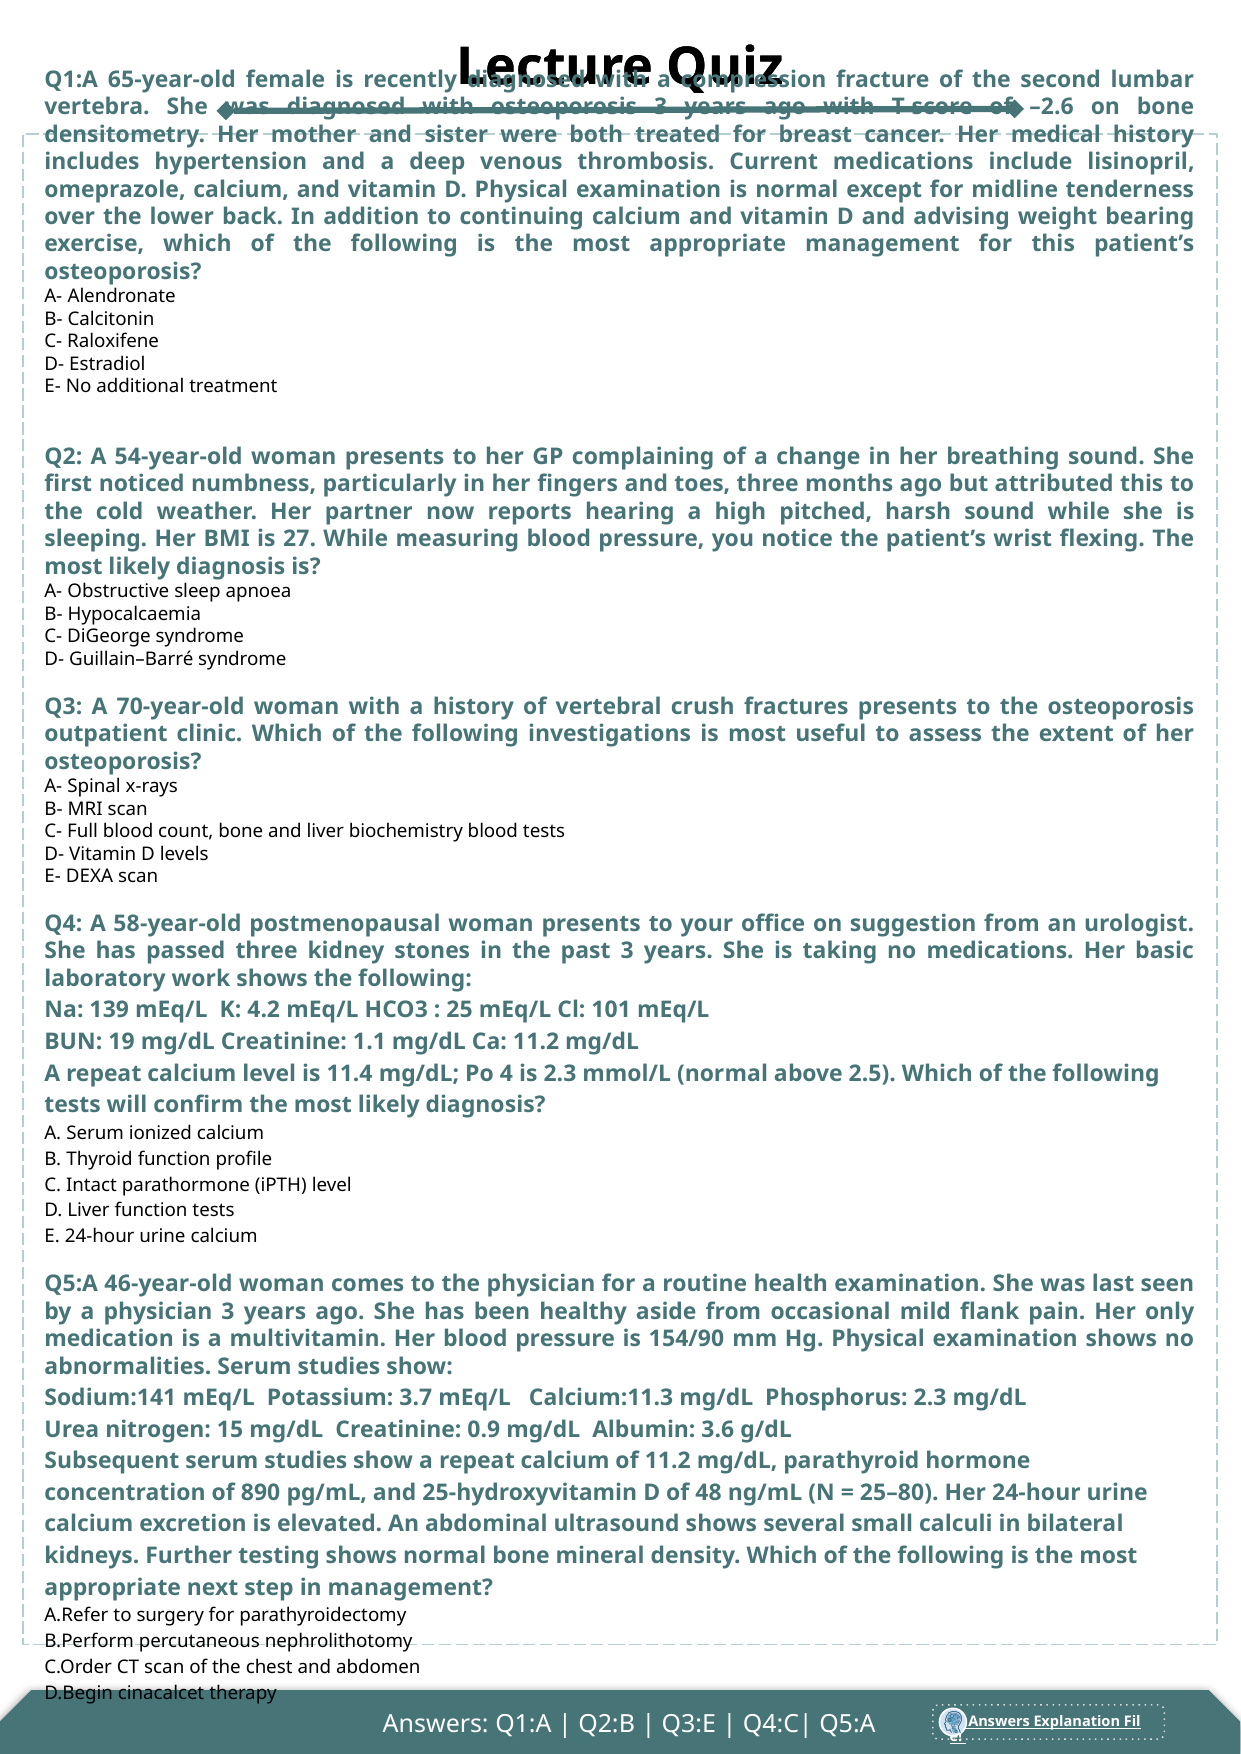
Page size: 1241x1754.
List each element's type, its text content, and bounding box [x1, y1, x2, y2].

text_box Lecture Quiz [163, 17, 1078, 104]
text_box Q1:A 65-year-old female is recently diagnosed with a compression fracture of the second lumbar vertebra. She was diagnosed with osteoporosis 3 years ago with T-score of –2.6 on bone densitometry. Her mother and sister were both treated for breast cancer. Her medical history includes hypertension and a deep venous thrombosis. Current medications include lisinopril, omeprazole, calcium, and vitamin D. Physical examination is normal except for midline tenderness over the lower back. In addition to continuing calcium and vitamin D and advising weight bearing exercise, which of the following is the most appropriate management for this patient’s osteoporosis? A- Alendronate B- Calcitonin C- Raloxifene D- Estradiol E- No additional treatment Q2: A 54-year-old woman presents to her GP complaining of a change in her breathing sound. She first noticed numbness, particularly in her fingers and toes, three months ago but attributed this to the cold weather. Her partner now reports hearing a high pitched, harsh sound while she is sleeping. Her BMI is 27. While measuring blood pressure, you notice the patient’s wrist flexing. The most likely diagnosis is? A- Obstructive sleep apnoea B- Hypocalcaemia C- DiGeorge syndrome D- Guillain–Barré syndrome Q3: A 70-year-old woman with a history of vertebral crush fractures presents to the osteoporosis outpatient clinic. Which of the following investigations is most useful to assess the extent of her osteoporosis? A- Spinal x-rays B- MRI scan C- Full blood count, bone and liver biochemistry blood tests D- Vitamin D levels E- DEXA scan Q4: A 58-year-old postmenopausal woman presents to your office on suggestion from an urologist. She has passed three kidney stones in the past 3 years. She is taking no medications. Her basic laboratory work shows the following: Na: 139 mEq/L K: 4.2 mEq/L HCO3 : 25 mEq/L Cl: 101 mEq/L BUN: 19 mg/dL Creatinine: 1.1 mg/dL Ca: 11.2 mg/dL A repeat calcium level is 11.4 mg/dL; Po 4 is 2.3 mmol/L (normal above 2.5). Which of the following tests will confirm the most likely diagnosis? A. Serum ionized calcium B. Thyroid function profile C. Intact parathormone (iPTH) level D. Liver function tests E. 24-hour urine calcium Q5:A 46-year-old woman comes to the physician for a routine health examination. She was last seen by a physician 3 years ago. She has been healthy aside from occasional mild flank pain. Her only medication is a multivitamin. Her blood pressure is 154/90 mm Hg. Physical examination shows no abnormalities. Serum studies show: Sodium:141 mEq/L Potassium: 3.7 mEq/L Calcium:11.3 mg/dL Phosphorus: 2.3 mg/dL Urea nitrogen: 15 mg/dL Creatinine: 0.9 mg/dL Albumin: 3.6 g/dL Subsequent serum studies show a repeat calcium of 11.2 mg/dL, parathyroid hormone concentration of 890 pg/mL, and 25-hydroxyvitamin D of 48 ng/mL (N = 25–80). Her 24-hour urine calcium excretion is elevated. An abdominal ultrasound shows several small calculi in bilateral kidneys. Further testing shows normal bone mineral density. Which of the following is the most appropriate next step in management? A.Refer to surgery for parathyroidectomy B.Perform percutaneous nephrolithotomy C.Order CT scan of the chest and abdomen D.Begin cinacalcet therapy [29, 139, 1211, 1656]
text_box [932, 1704, 1165, 1740]
text_box Answers: Q1:A | Q2:B | Q3:E | Q4:C| Q5:A [163, 1690, 1109, 1754]
